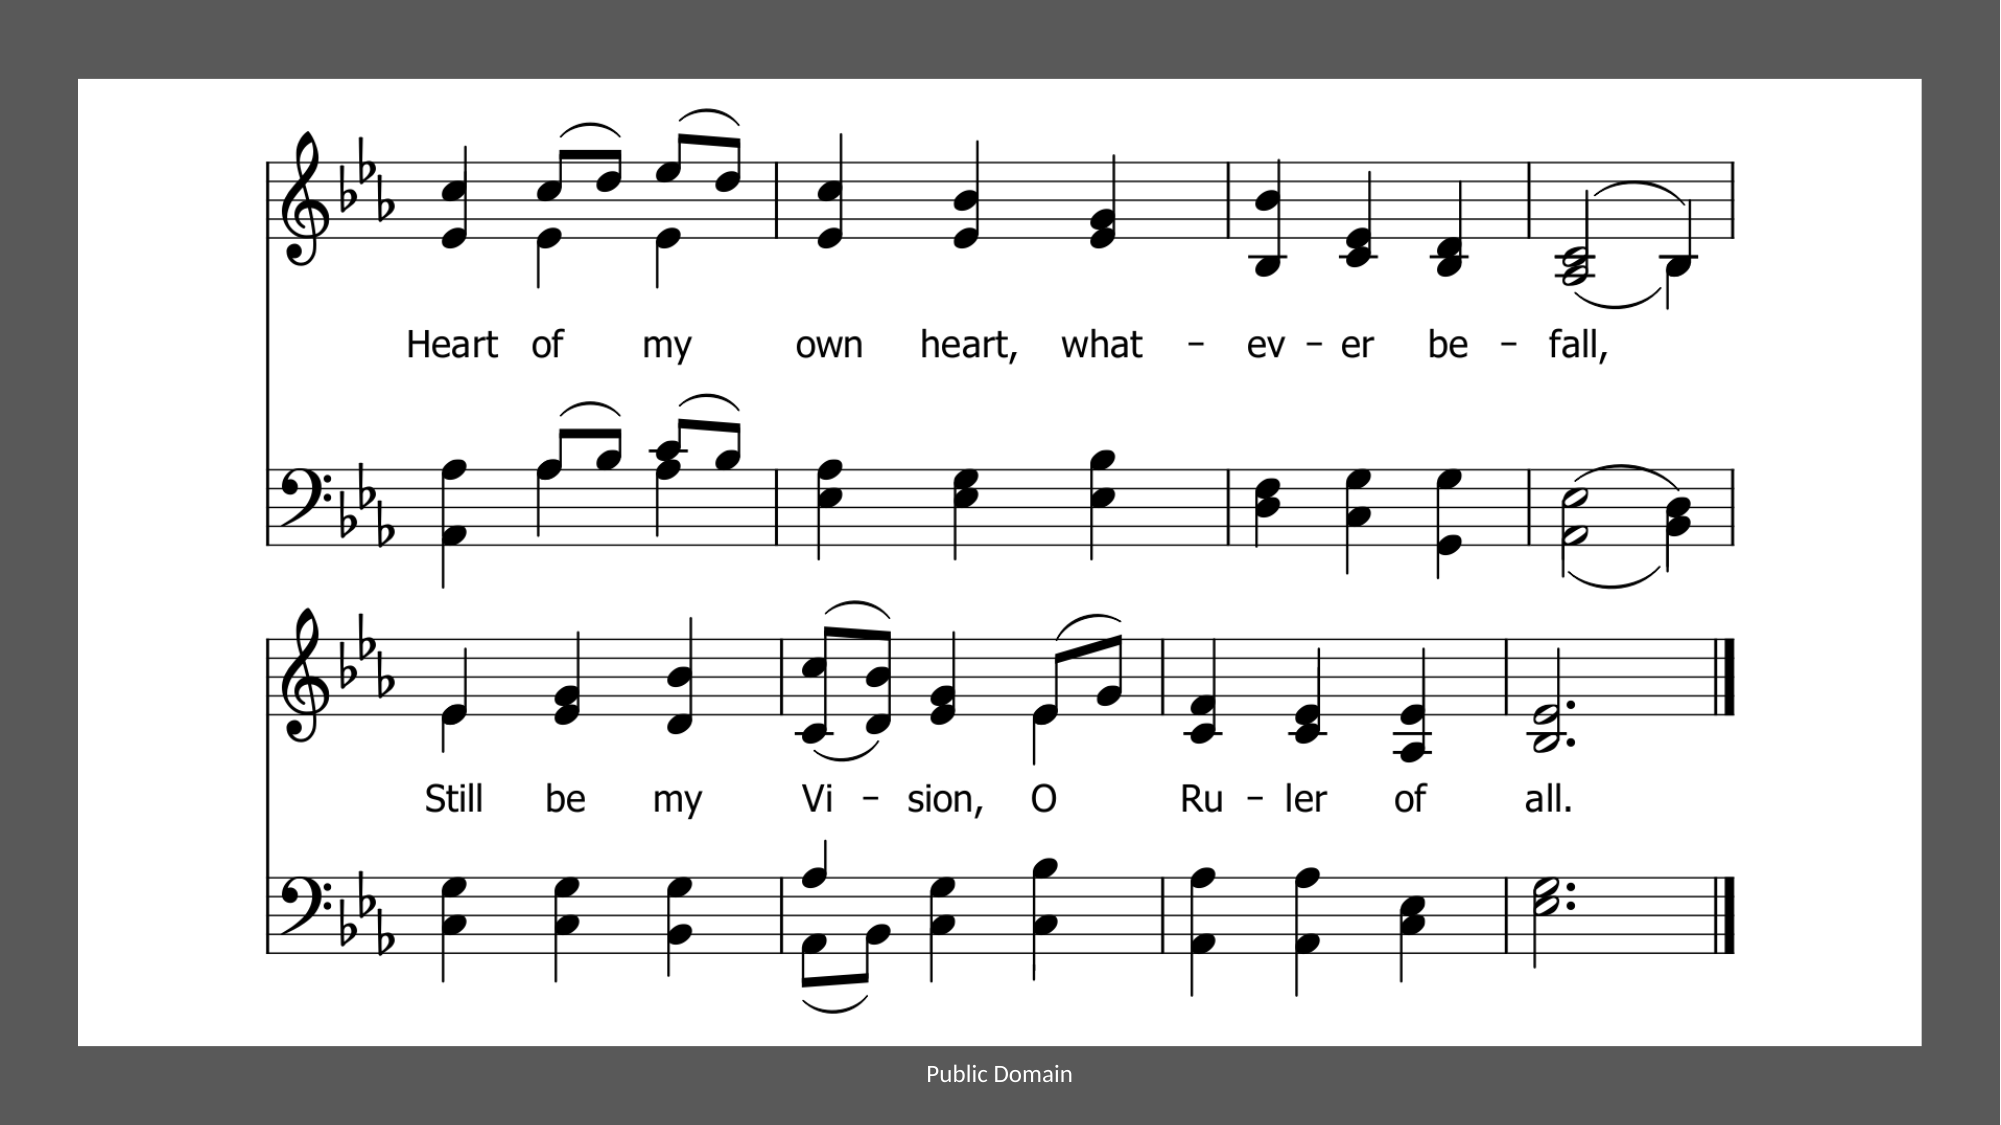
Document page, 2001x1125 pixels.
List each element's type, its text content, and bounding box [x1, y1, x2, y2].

picture [259, 105, 1740, 1020]
text_box [0, 0, 2000, 1125]
text_box [77, 78, 1923, 1047]
footer Public Domain [662, 1042, 1338, 1103]
